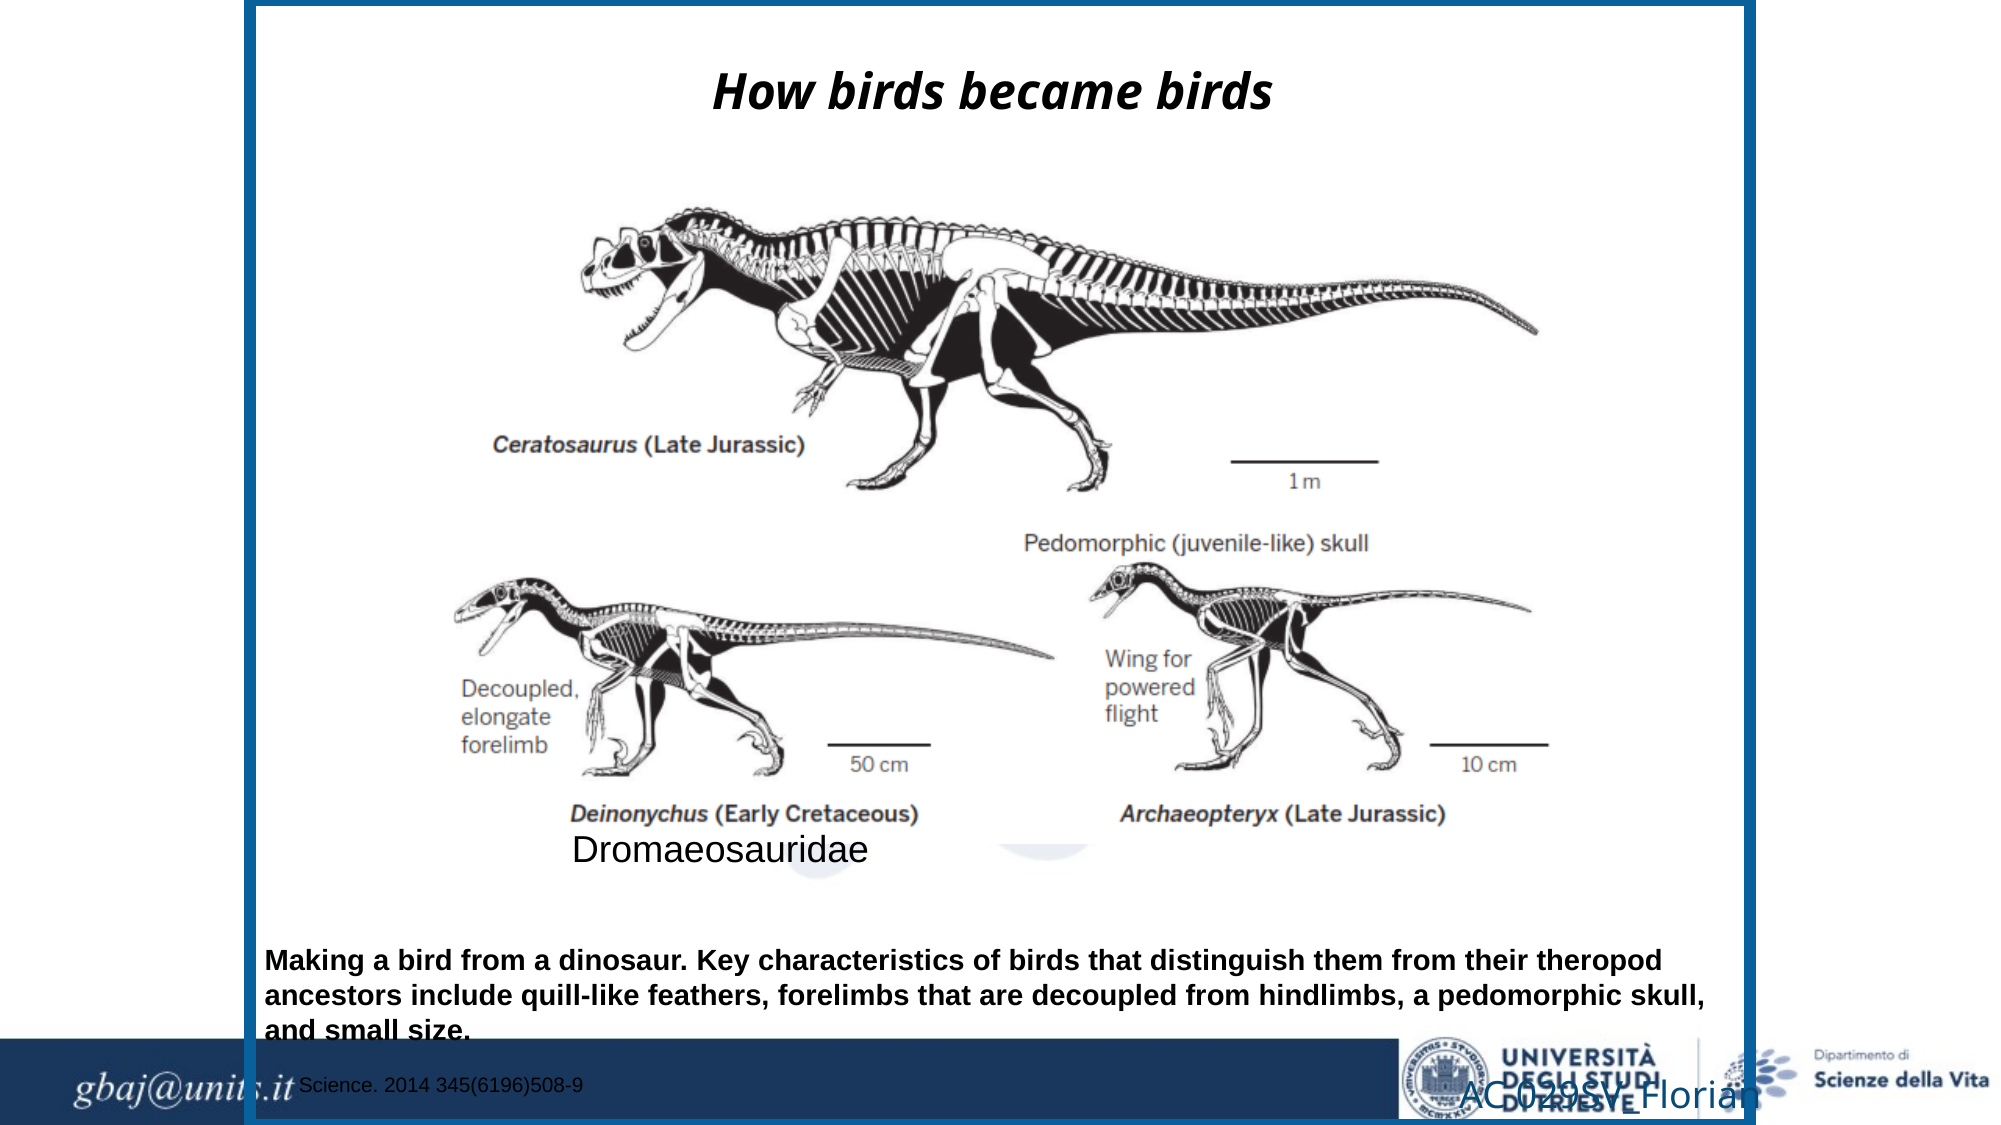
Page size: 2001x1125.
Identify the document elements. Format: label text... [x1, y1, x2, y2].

text_box AC 029SV_Florian [1444, 1064, 1777, 1124]
text_box Science. 2014 345(6196)508-9 [284, 1064, 599, 1105]
picture [1750, 0, 2001, 1125]
text_box [249, 0, 1750, 934]
picture [0, 0, 249, 1125]
text_box [249, 1054, 1750, 1125]
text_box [453, 173, 1561, 879]
text_box How birds became birds [697, 52, 1290, 127]
text_box Making a bird from a dinosaur. Key characteristics of birds that distinguish them from their theropod ancestors include quill-like feathers, forelimbs that are decoupled from hindlimbs, a pedomorphic skull, and small size. [249, 934, 1750, 1054]
